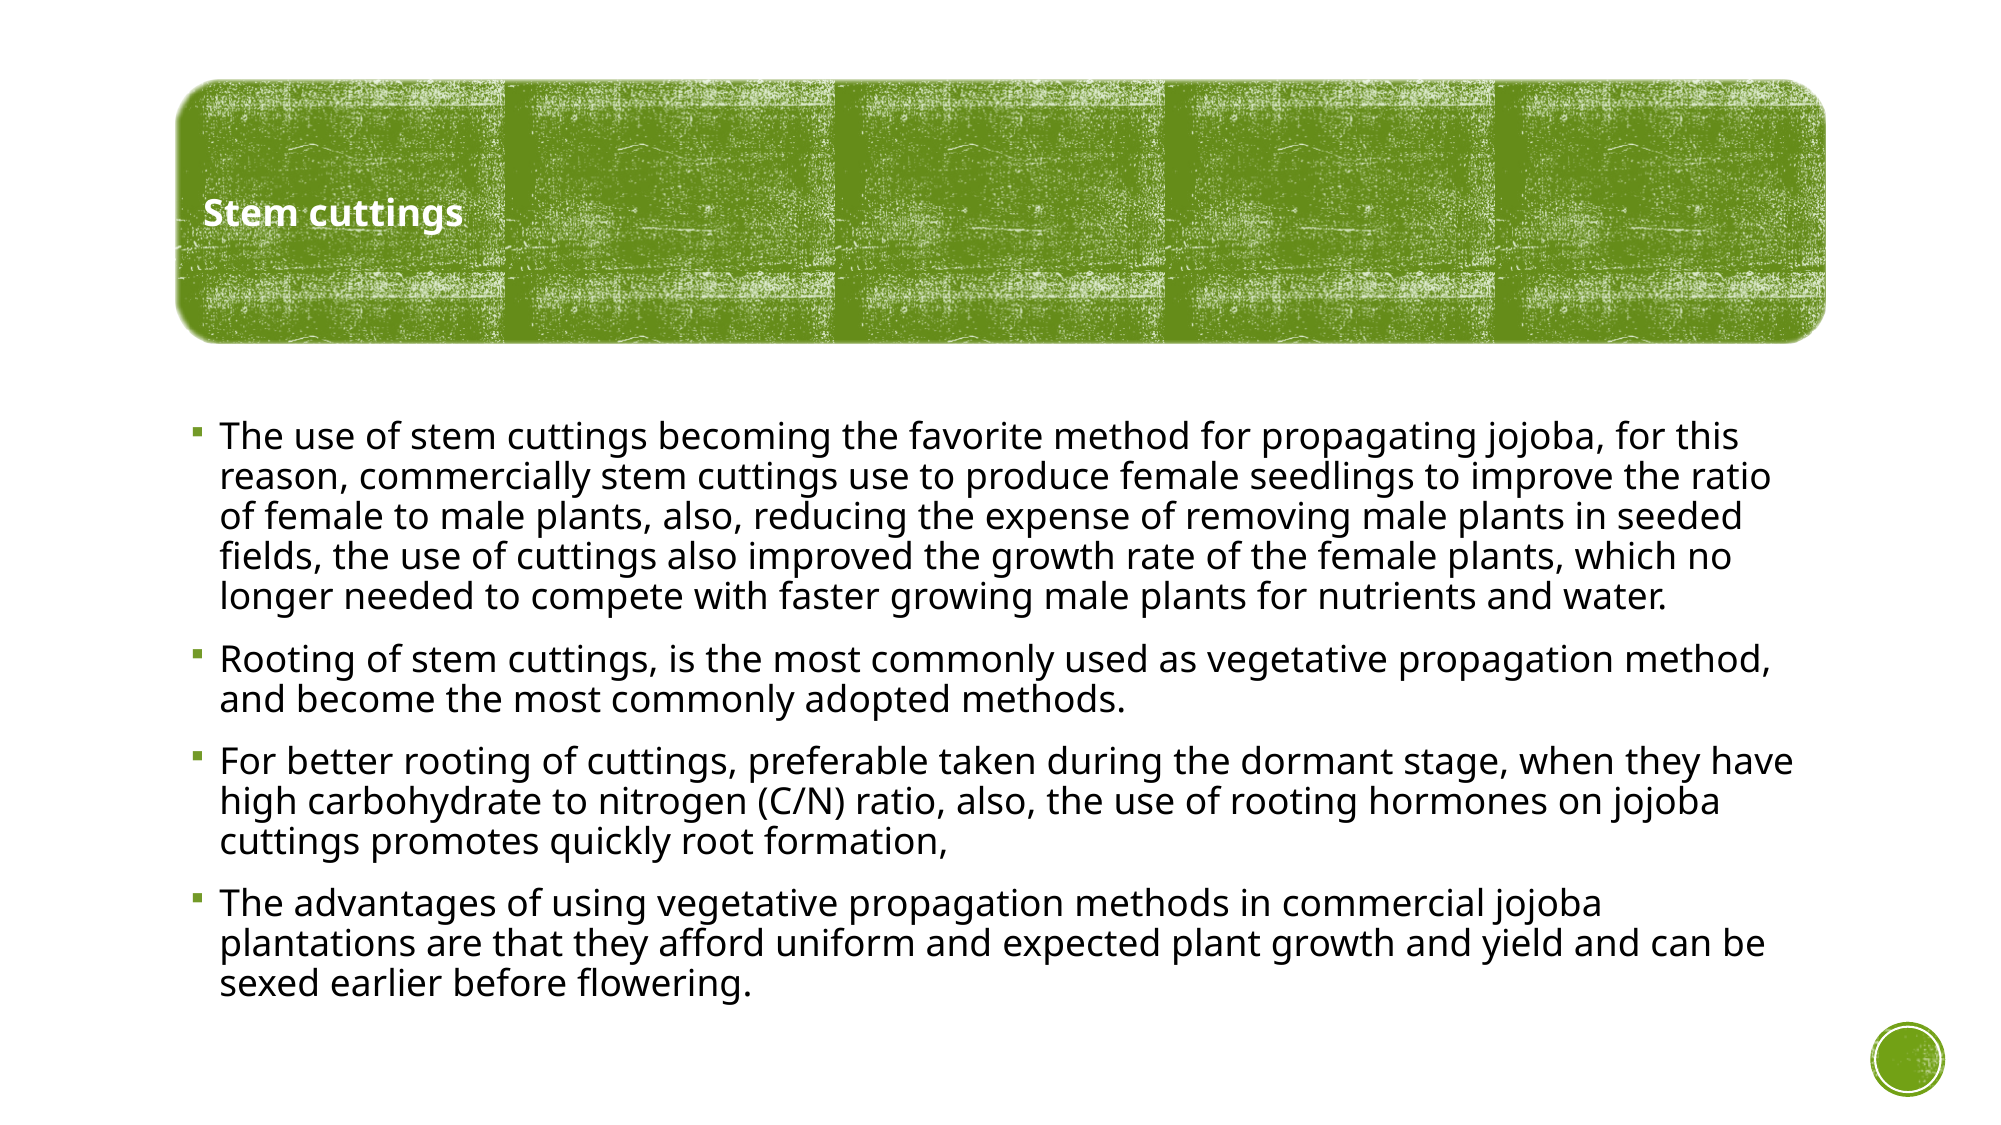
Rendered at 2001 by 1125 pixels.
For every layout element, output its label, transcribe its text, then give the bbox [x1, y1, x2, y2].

list The use of stem cuttings becoming the favorite method for propagating jojoba, for this reason, commercially stem cuttings use to produce female seedlings to improve the ratio of female to male plants, also, reducing the expense of removing male plants in seeded fields, the use of cuttings also improved the growth rate of the female plants, which no longer needed to compete with faster growing male plants for nutrients and water. Rooting of stem cuttings, is the most commonly used as vegetative propagation method, and become the most commonly adopted methods. For better rooting of cuttings, preferable taken during the dormant stage, when they have high carbohydrate to nitrogen (C/N) ratio, also, the use of rooting hormones on jojoba cuttings promotes quickly root formation, The advantages of using vegetative propagation methods in commercial jojoba plantations are that they afford uniform and expected plant growth and yield and can be sexed earlier before flowering. [175, 348, 1826, 1013]
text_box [180, 84, 1823, 341]
